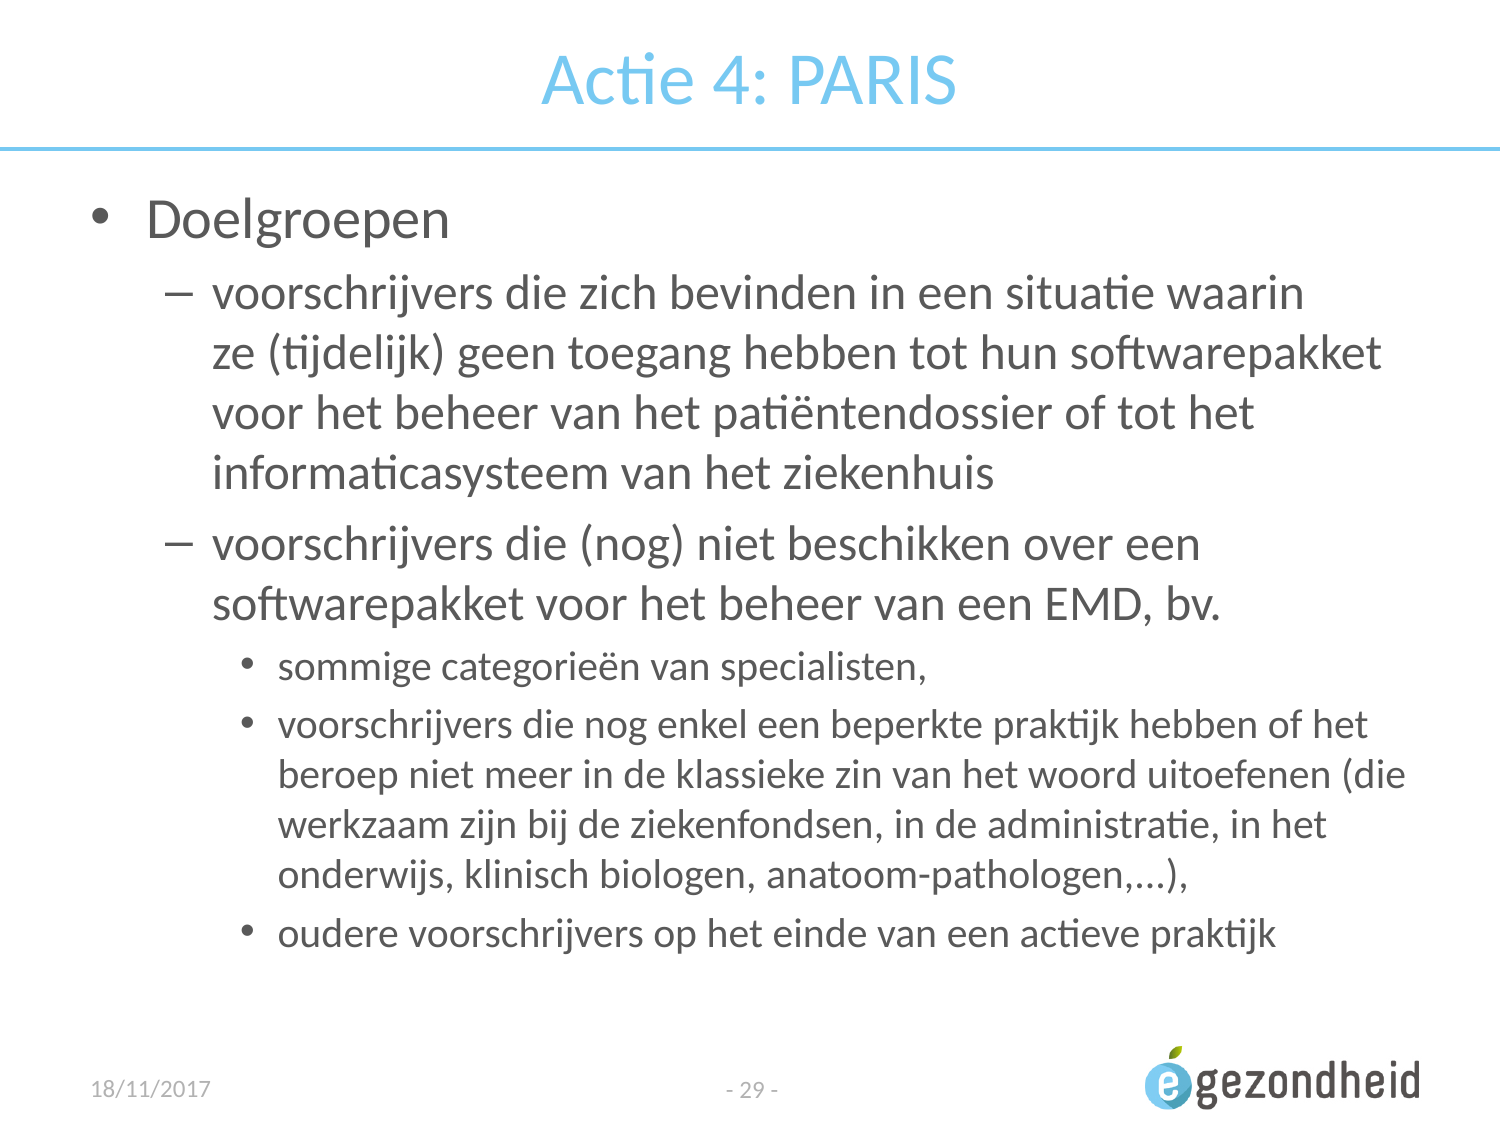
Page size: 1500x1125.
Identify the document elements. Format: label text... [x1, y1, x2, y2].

title Actie 4: PARIS [0, 0, 1500, 149]
picture [1116, 1037, 1447, 1125]
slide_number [75, 1057, 425, 1118]
slide_number - 29 - [577, 1058, 928, 1119]
list Doelgroepen voorschrijvers die zich bevinden in een situatie waarin ze (tijdelijk) geen toegang hebben tot hun softwarepakket voor het beheer van het patiëntendossier of tot het informaticasysteem van het ziekenhuis voorschrijvers die (nog) niet beschikken over een softwarepakket voor het beheer van een EMD, bv. sommige categorieën van specialisten, voorschrijvers die nog enkel een beperkte praktijk hebben of het beroep niet meer in de klassieke zin van het woord uitoefenen (die werkzaam zijn bij de ziekenfondsen, in de administratie, in het onderwijs, klinisch biologen, anatoom-pathologen,...), oudere voorschrijvers op het einde van een actieve praktijk [75, 172, 1425, 1035]
